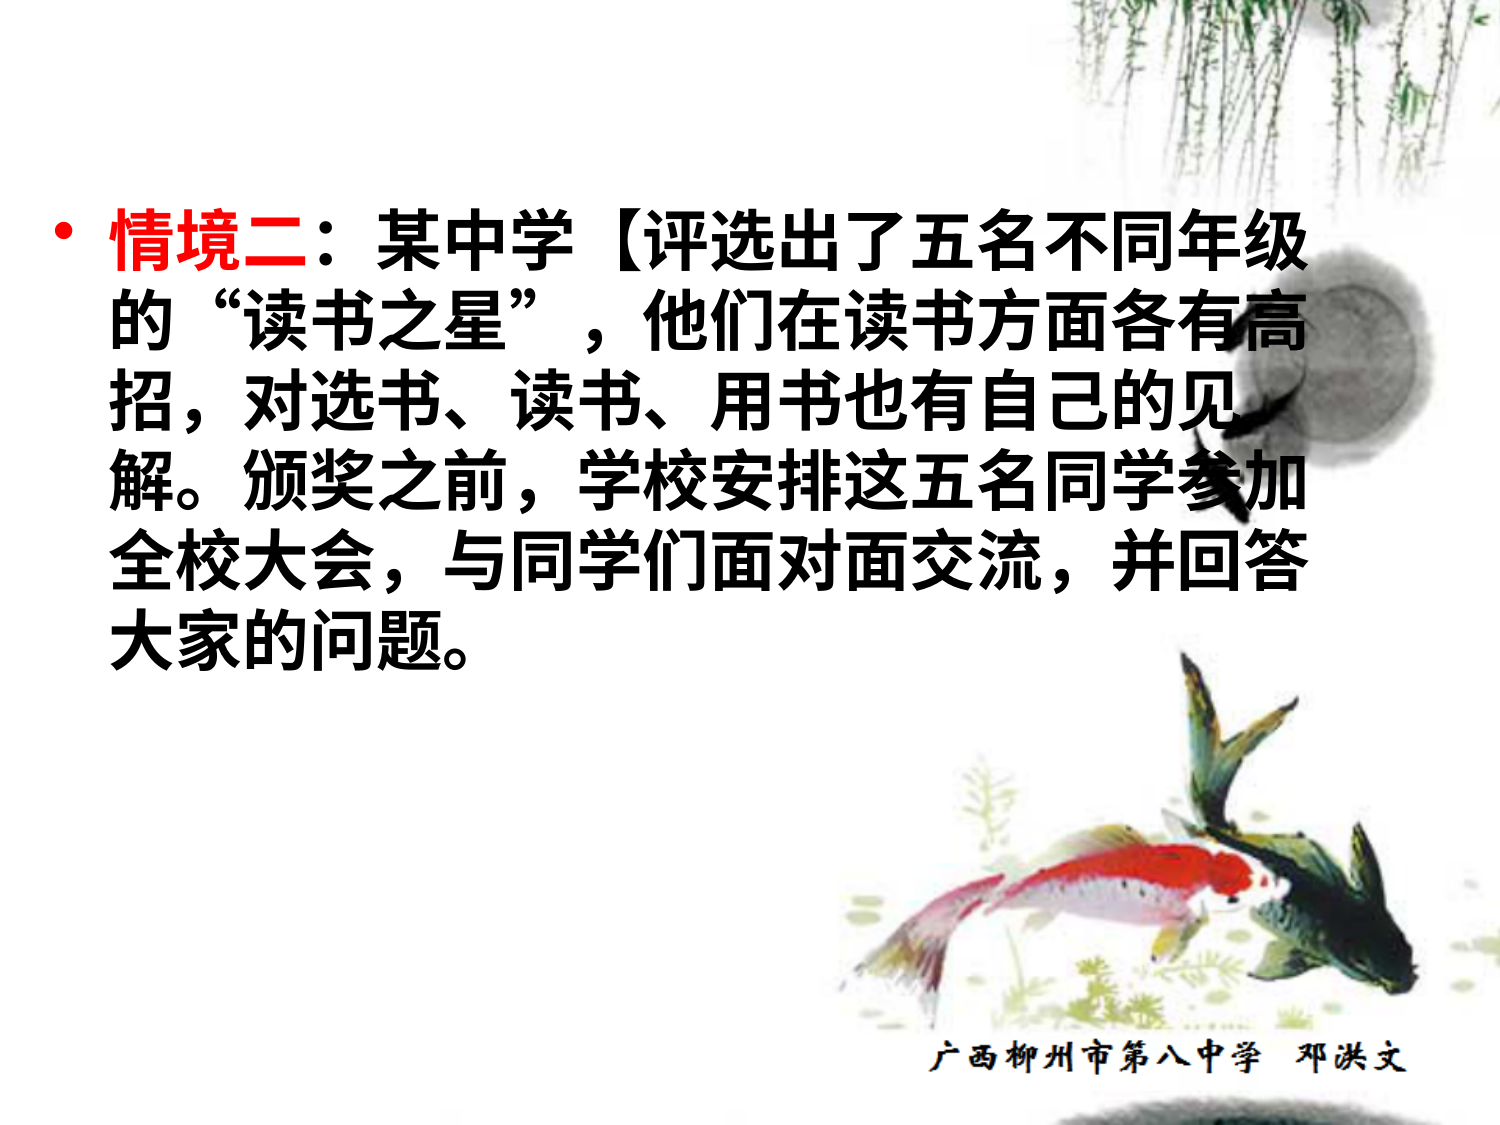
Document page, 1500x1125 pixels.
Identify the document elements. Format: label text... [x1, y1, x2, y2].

list 情境二：某中学【评选出了五名不同年级的“读书之星”，他们在读书方面各有高招，对选书、读书、用书也有自己的见解。颁奖之前，学校安排这五名同学参加全校大会，与同学们面对面交流，并回答大家的问题。 [37, 191, 1388, 934]
picture [0, 0, 1500, 1125]
